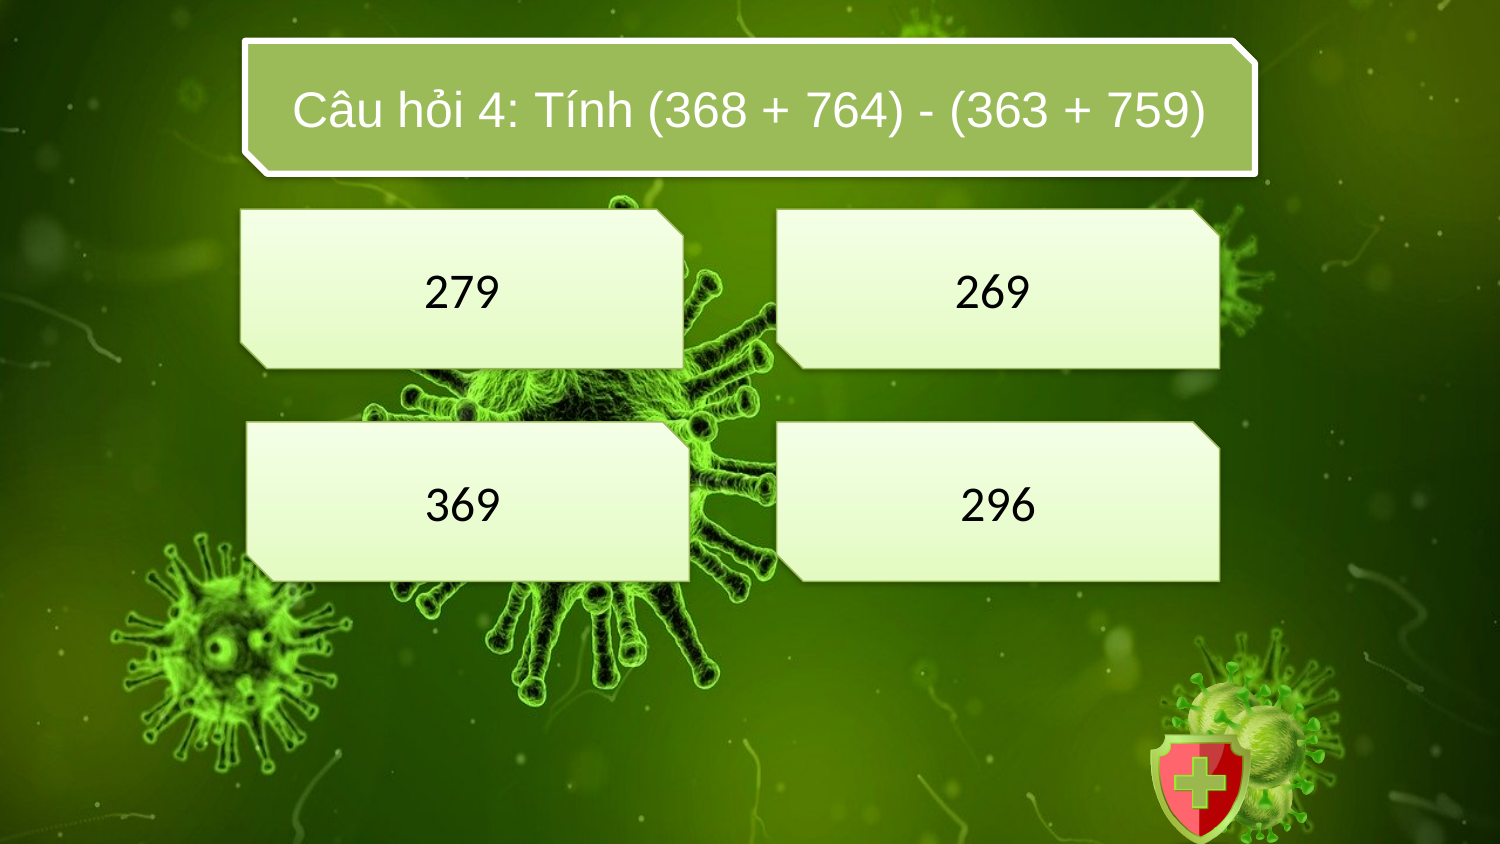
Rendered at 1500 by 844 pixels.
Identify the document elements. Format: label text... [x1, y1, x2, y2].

text_box 269 [775, 208, 1221, 370]
text_box Câu hỏi 4: Tính (368 + 764) - (363 + 759) [241, 37, 1259, 177]
picture [0, 0, 1500, 844]
text_box 369 [245, 421, 691, 583]
text_box 279 [239, 208, 685, 370]
text_box 296 [775, 421, 1221, 583]
